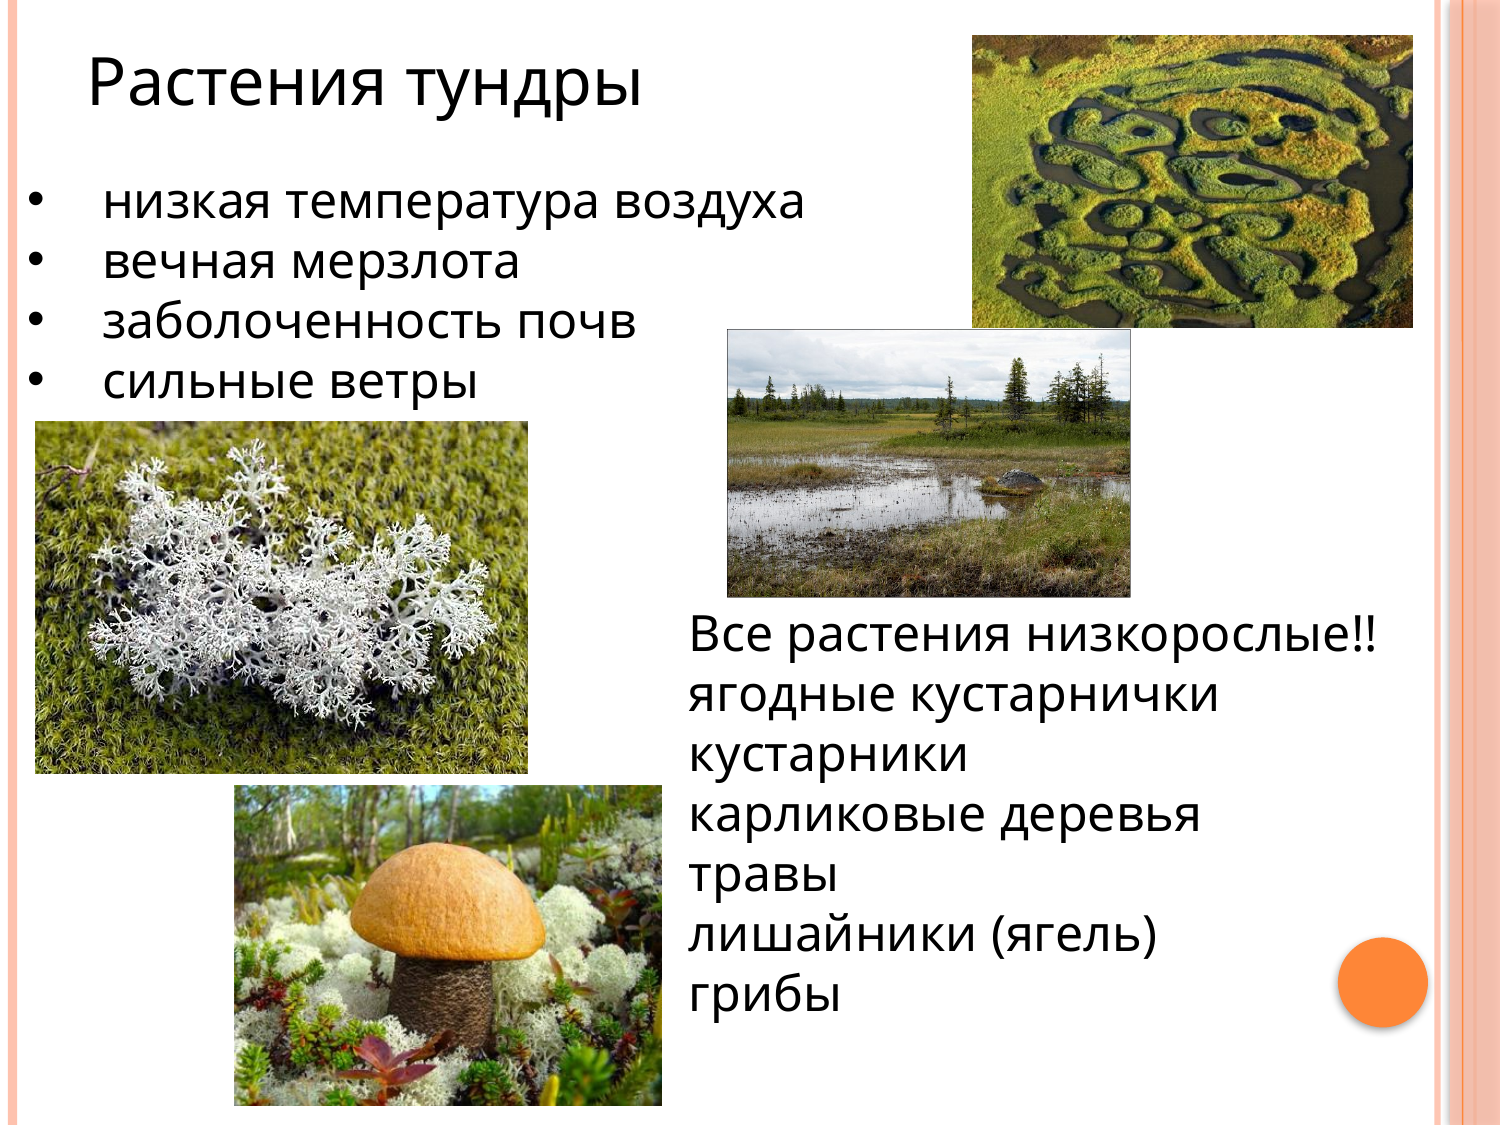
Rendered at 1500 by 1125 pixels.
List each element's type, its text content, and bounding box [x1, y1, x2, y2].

text_box Растения тундры [17, 31, 715, 127]
picture [233, 784, 663, 1107]
text_box Все растения низкорослые!! ягодные кустарнички кустарники карликовые деревья травы лишайники (ягель) грибы [674, 594, 1478, 1029]
picture [725, 34, 1413, 599]
text_box низкая температура воздуха вечная мерзлота заболоченность почв сильные ветры [12, 160, 951, 416]
picture [34, 421, 528, 774]
